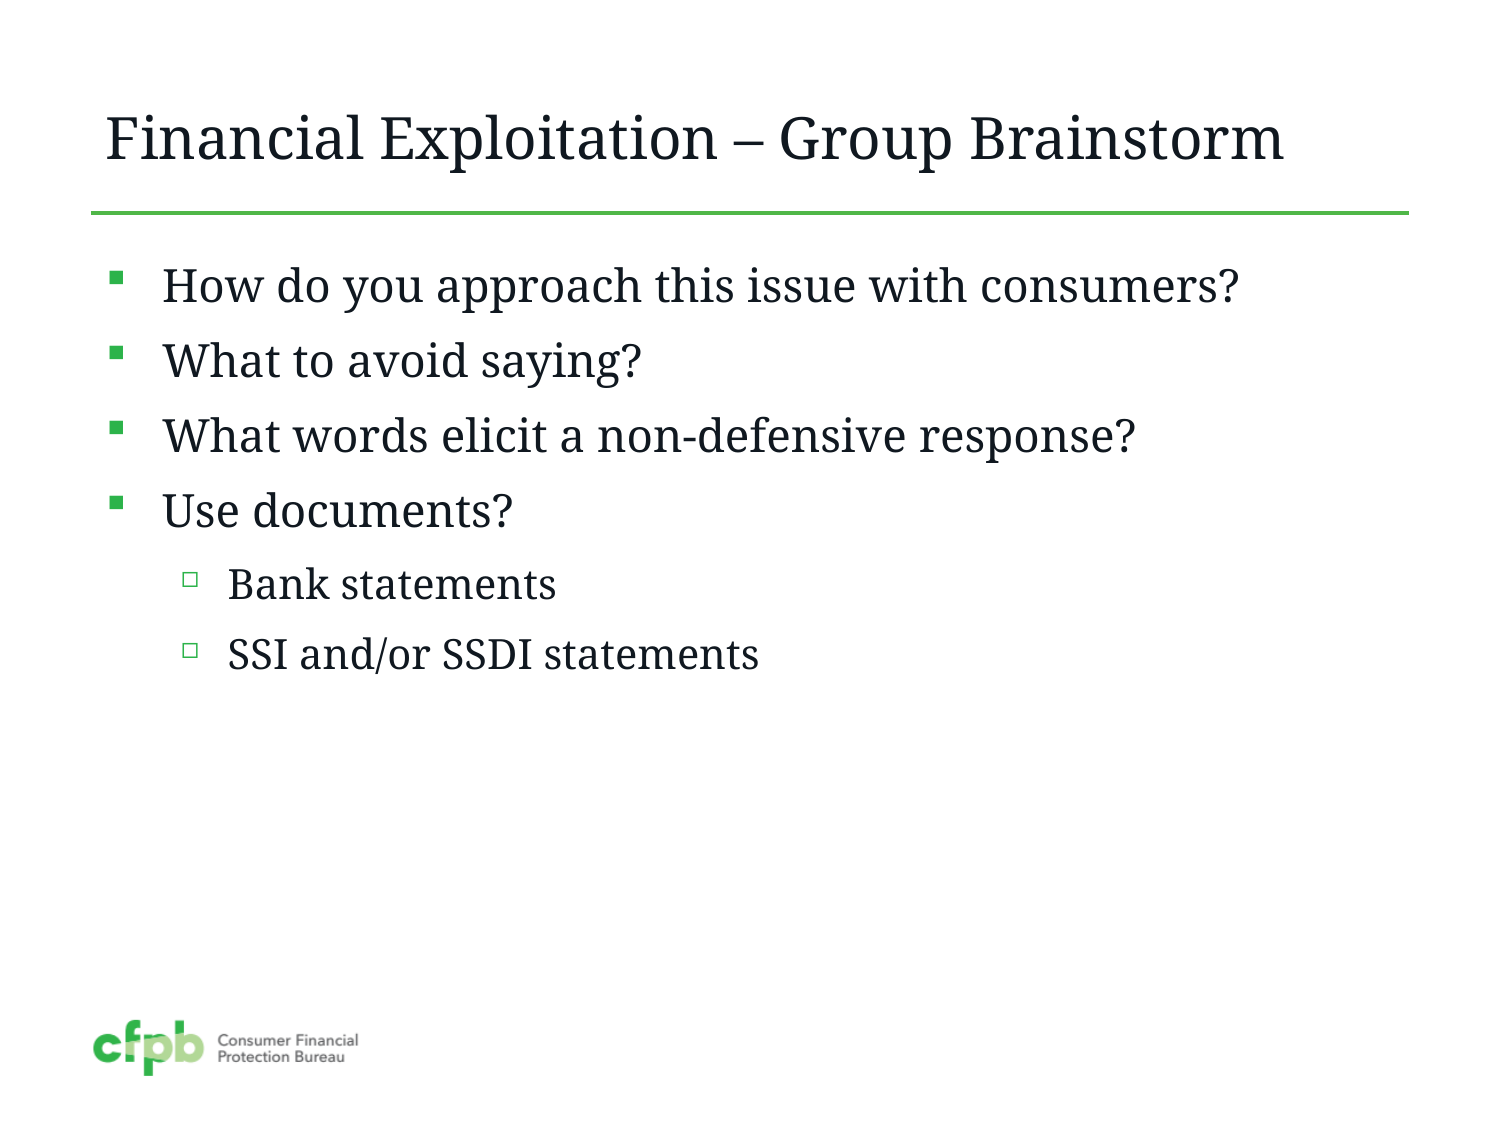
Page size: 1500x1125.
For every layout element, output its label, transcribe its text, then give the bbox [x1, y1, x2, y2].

title Financial Exploitation – Group Brainstorm [90, 75, 1410, 197]
list How do you approach this issue with consumers? What to avoid saying? What words elicit a non-defensive response? Use documents? Bank statements SSI and/or SSDI statements [90, 249, 1410, 924]
